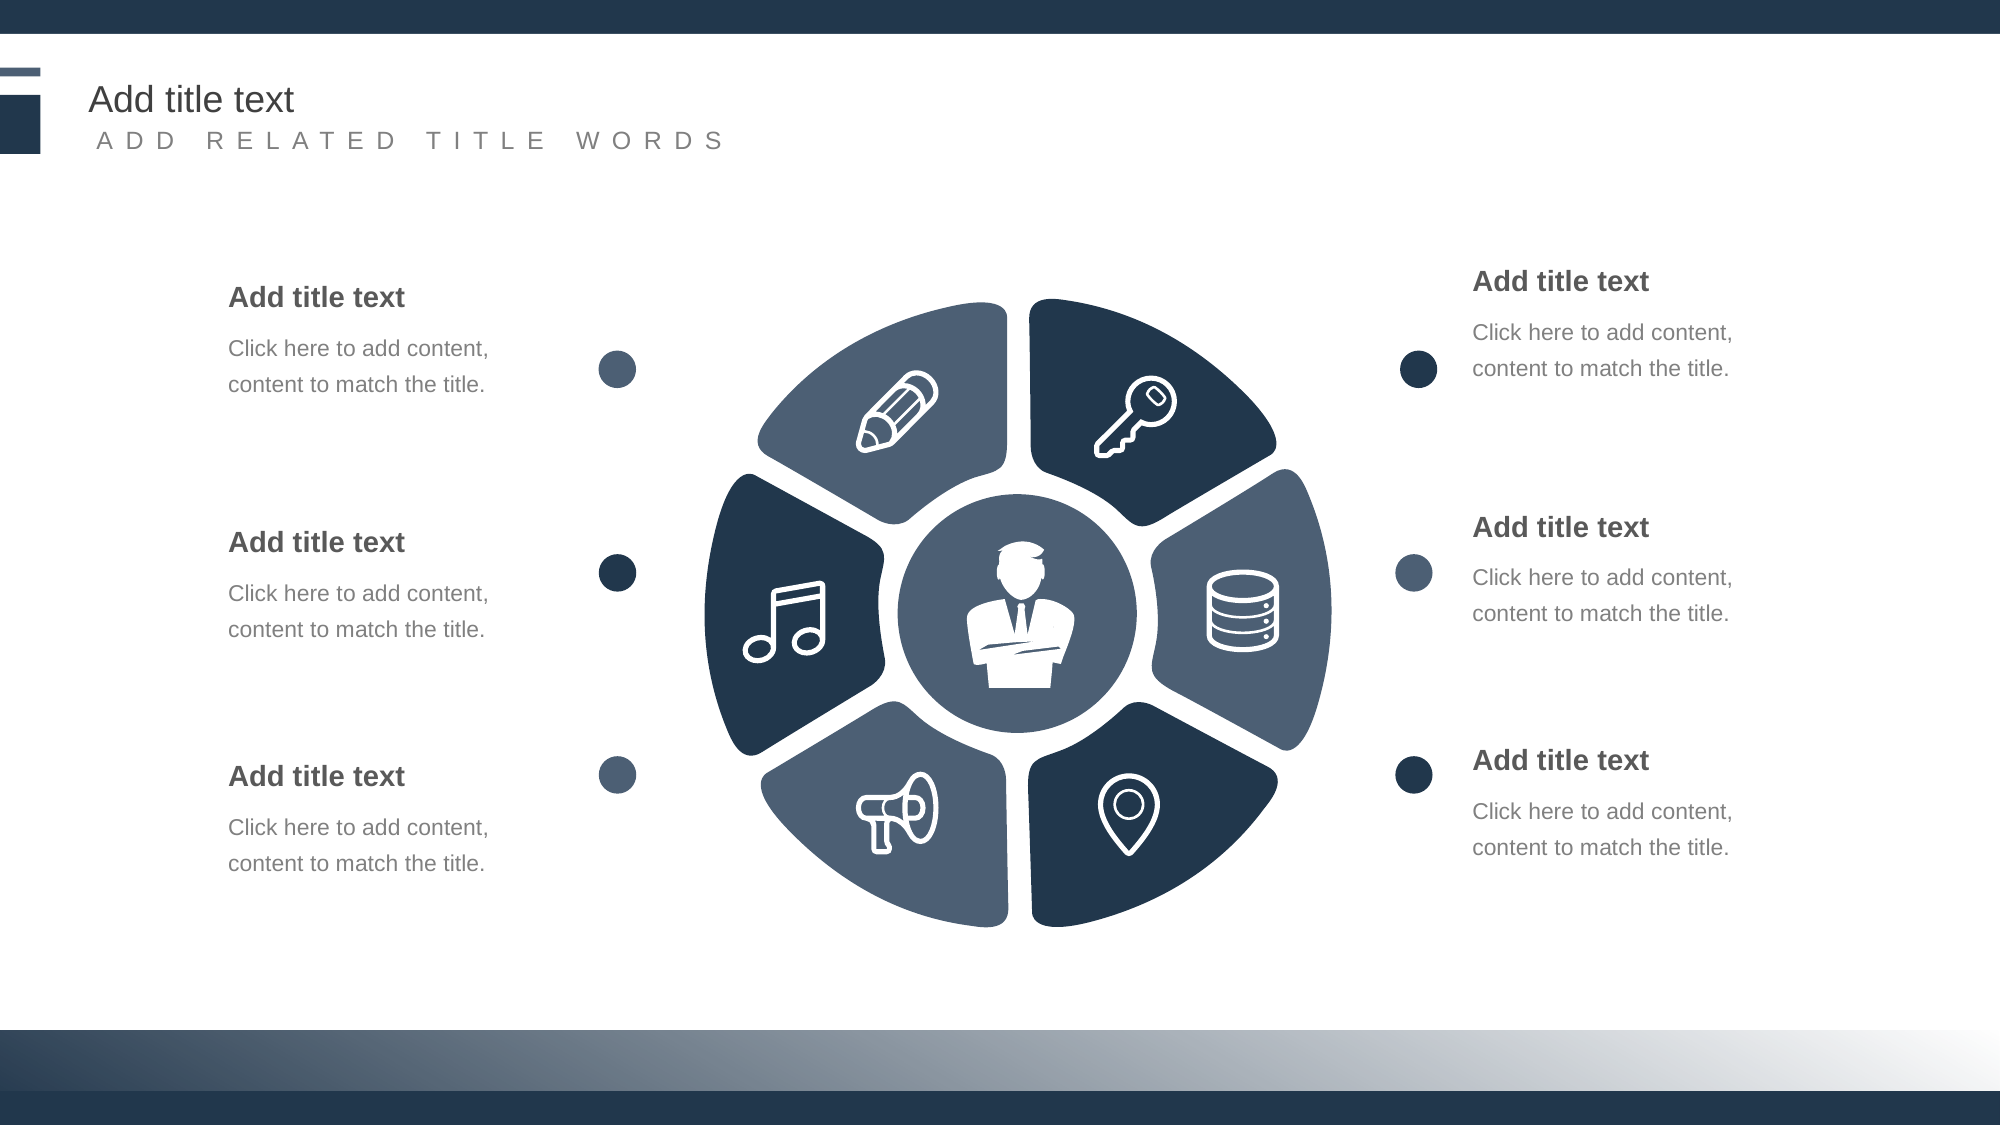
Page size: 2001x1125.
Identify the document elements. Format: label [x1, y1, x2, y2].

text_box [0, 0, 2000, 1125]
text_box [1457, 734, 1821, 865]
text_box [213, 271, 577, 402]
text_box [696, 292, 1340, 938]
text_box [1457, 255, 1821, 386]
text_box [213, 750, 577, 881]
text_box [213, 516, 577, 647]
text_box [1457, 500, 1821, 631]
